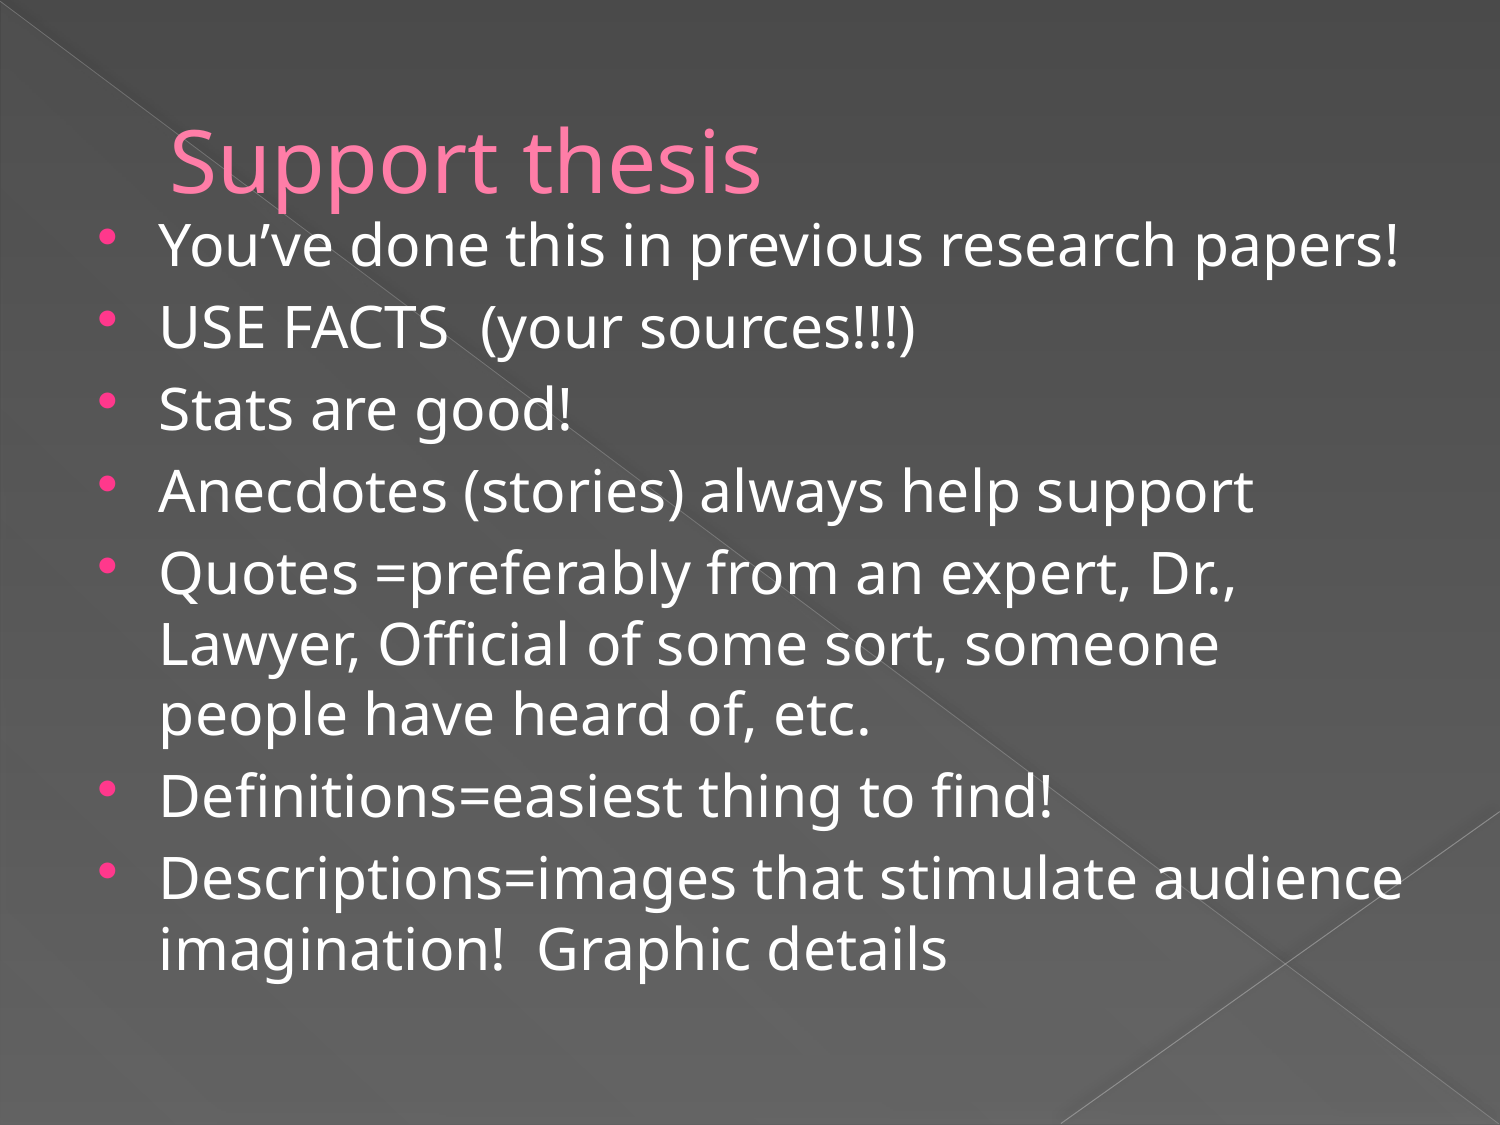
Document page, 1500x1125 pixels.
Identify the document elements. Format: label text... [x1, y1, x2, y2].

title Support thesis [75, 43, 1425, 200]
list You’ve done this in previous research papers! USE FACTS (your sources!!!) Stats are good! Anecdotes (stories) always help support Quotes =preferably from an expert, Dr., Lawyer, Official of some sort, someone people have heard of, etc. Definitions=easiest thing to find! Descriptions=images that stimulate audience imagination! Graphic details [75, 200, 1425, 1059]
